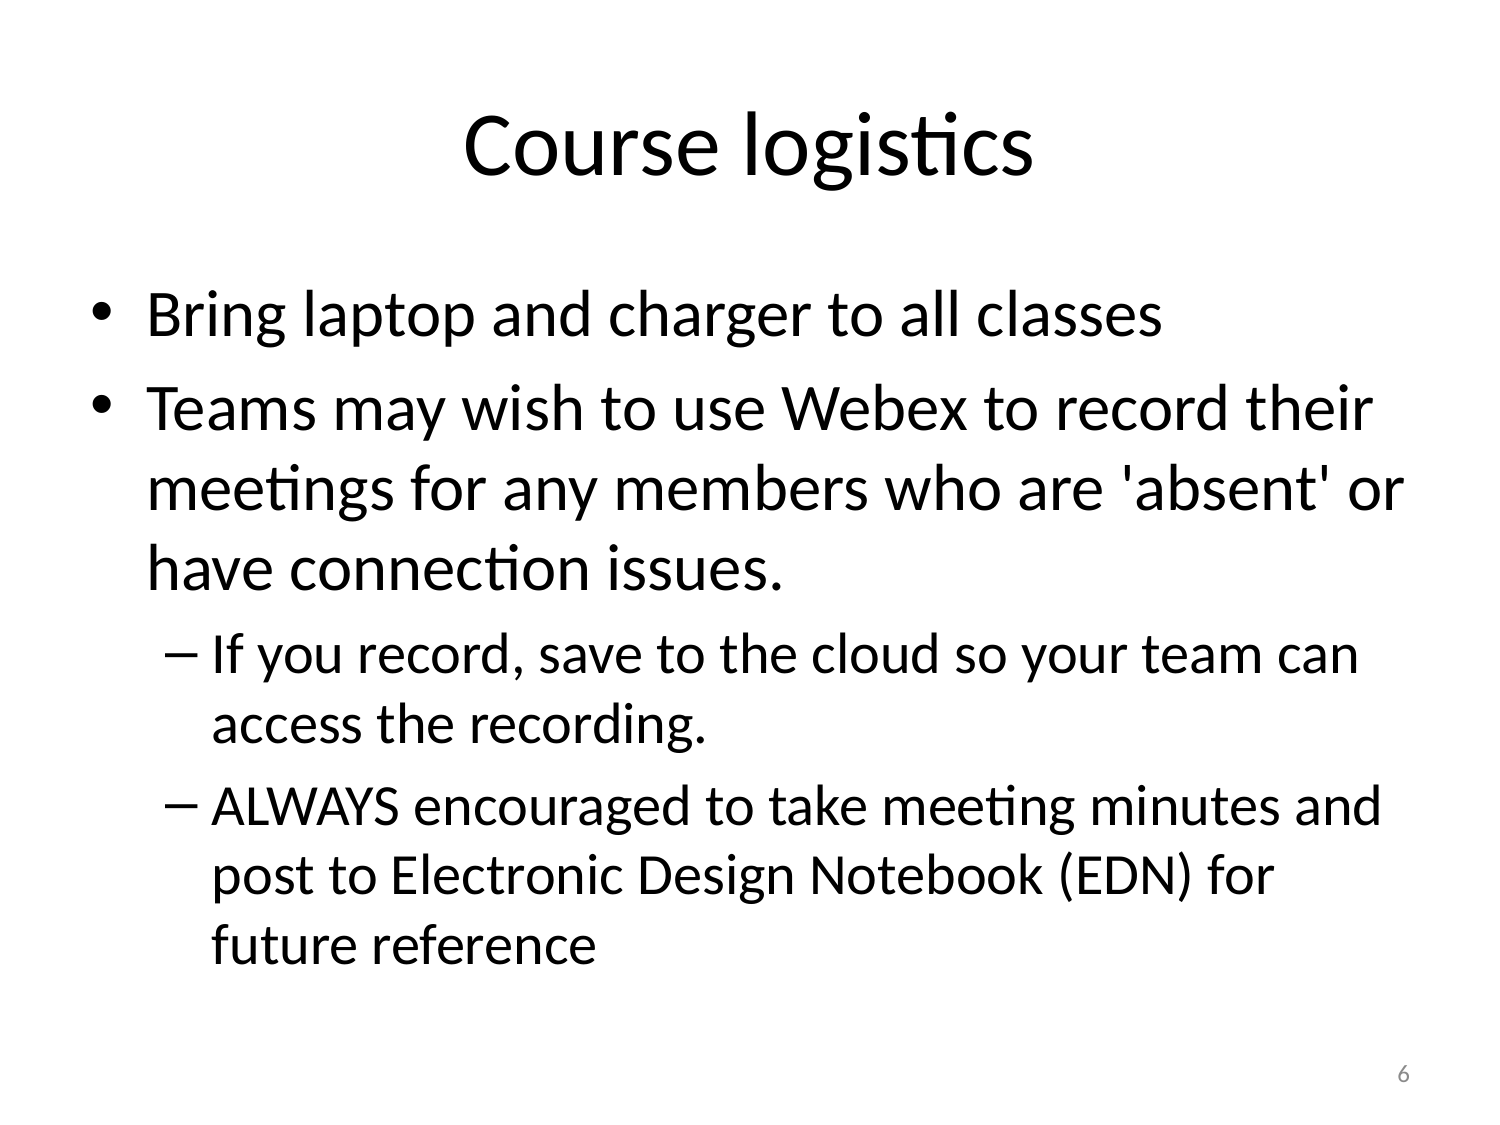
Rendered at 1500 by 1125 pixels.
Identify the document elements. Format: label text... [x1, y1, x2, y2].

list Bring laptop and charger to all classes Teams may wish to use Webex to record their meetings for any members who are 'absent' or have connection issues. If you record, save to the cloud so your team can access the recording. ALWAYS encouraged to take meeting minutes and post to Electronic Design Notebook (EDN) for future reference [75, 262, 1425, 1005]
title Course logistics [75, 45, 1425, 233]
slide_number 6 [1074, 1042, 1425, 1103]
